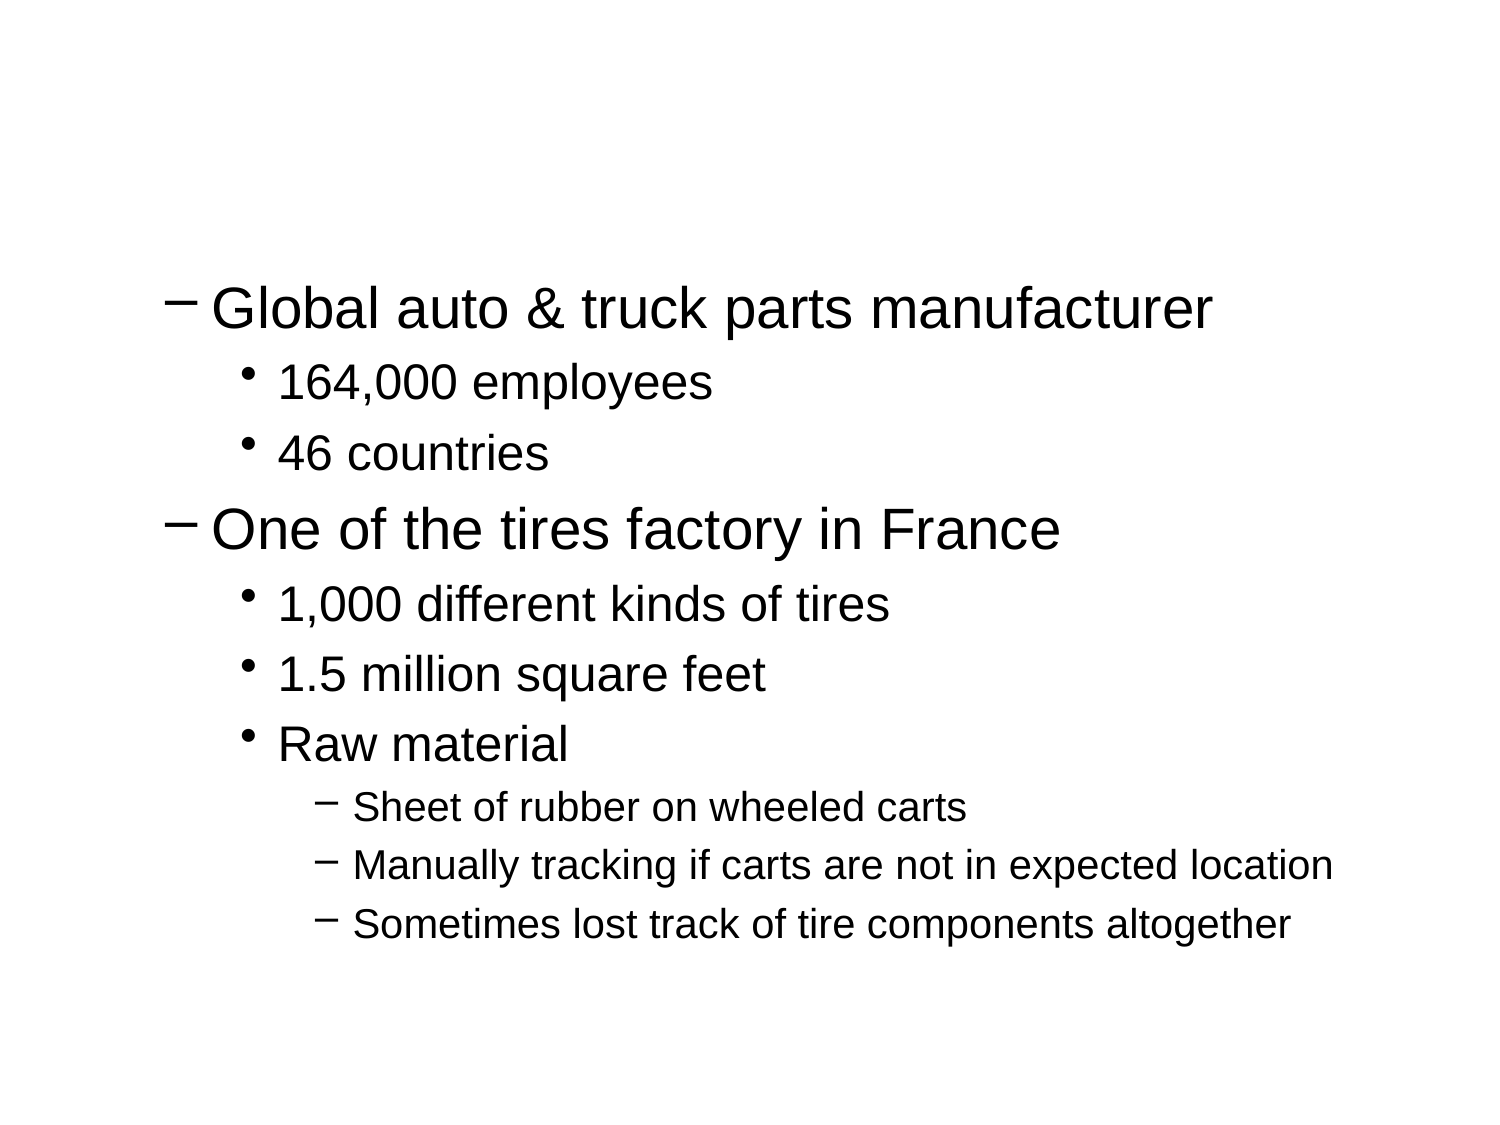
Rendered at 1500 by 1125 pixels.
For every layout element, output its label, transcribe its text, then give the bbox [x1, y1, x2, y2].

list Global auto & truck parts manufacturer 164,000 employees 46 countries One of the tires factory in France 1,000 different kinds of tires 1.5 million square feet Raw material Sheet of rubber on wheeled carts Manually tracking if carts are not in expected location Sometimes lost track of tire components altogether [75, 262, 1425, 1005]
